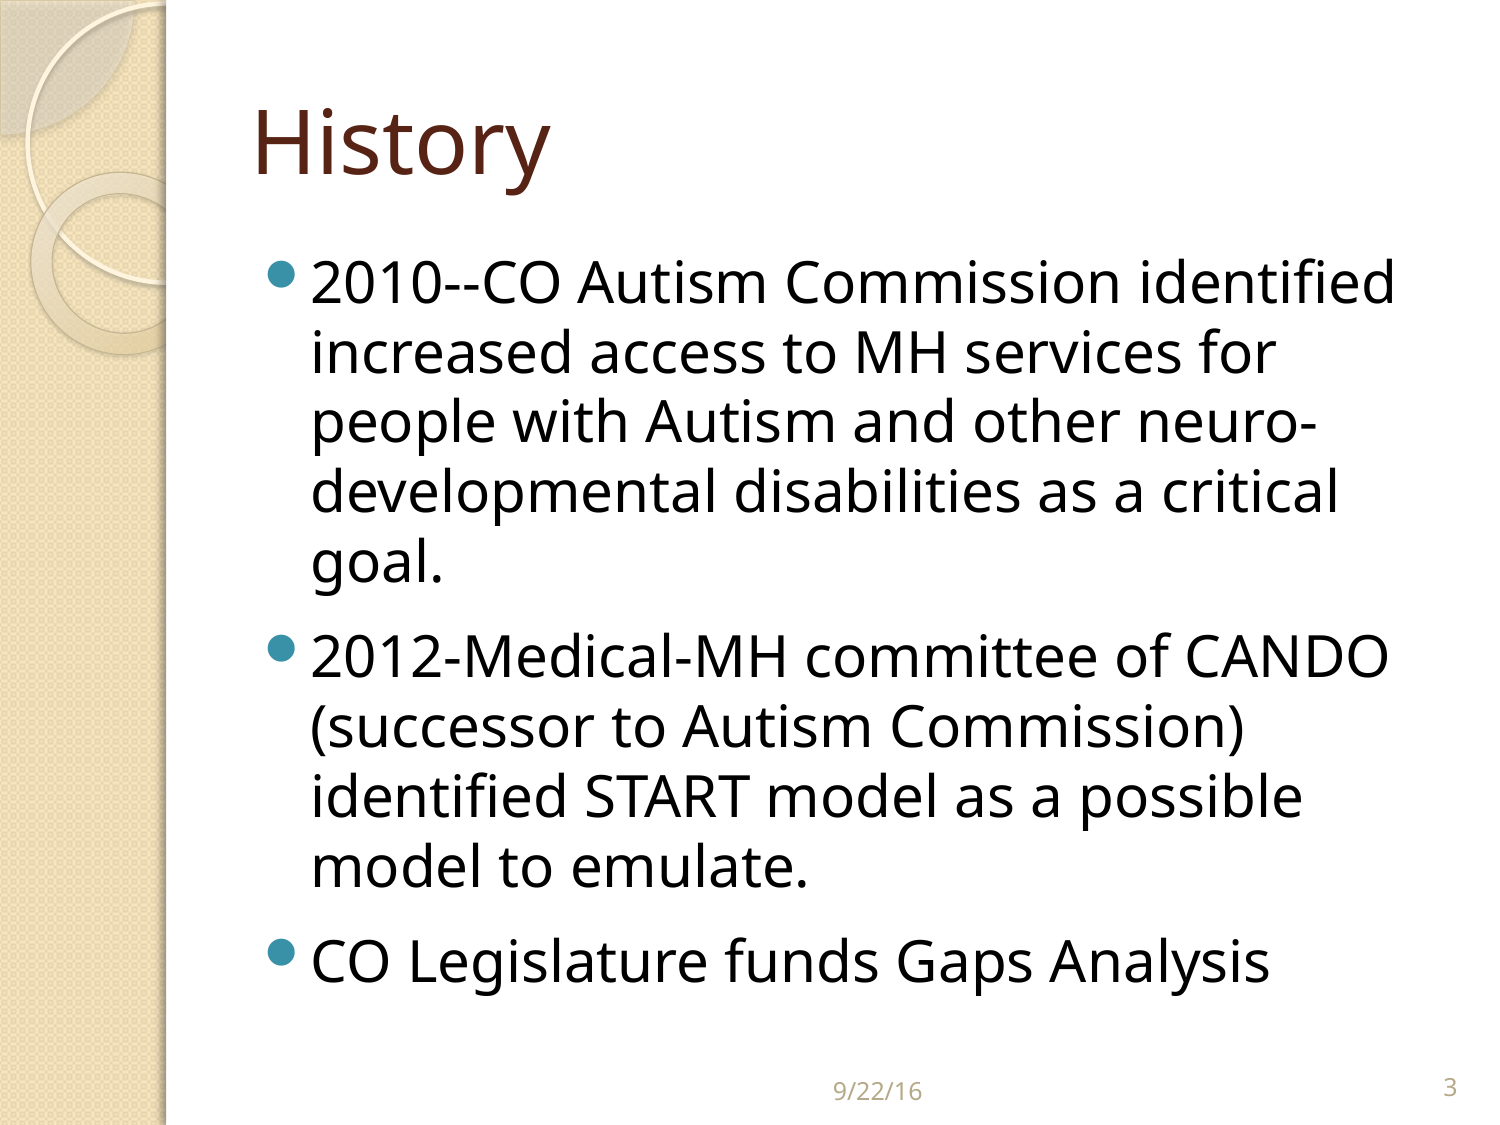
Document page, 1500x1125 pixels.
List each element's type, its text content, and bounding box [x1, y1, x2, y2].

slide_number 3 [1413, 1034, 1488, 1113]
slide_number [587, 1034, 938, 1113]
title History [235, 45, 1466, 233]
list 2010--CO Autism Commission identified increased access to MH services for people with Autism and other neuro-developmental disabilities as a critical goal. 2012-Medical-MH committee of CANDO (successor to Autism Commission) identified START model as a possible model to emulate. CO Legislature funds Gaps Analysis [235, 237, 1466, 1025]
